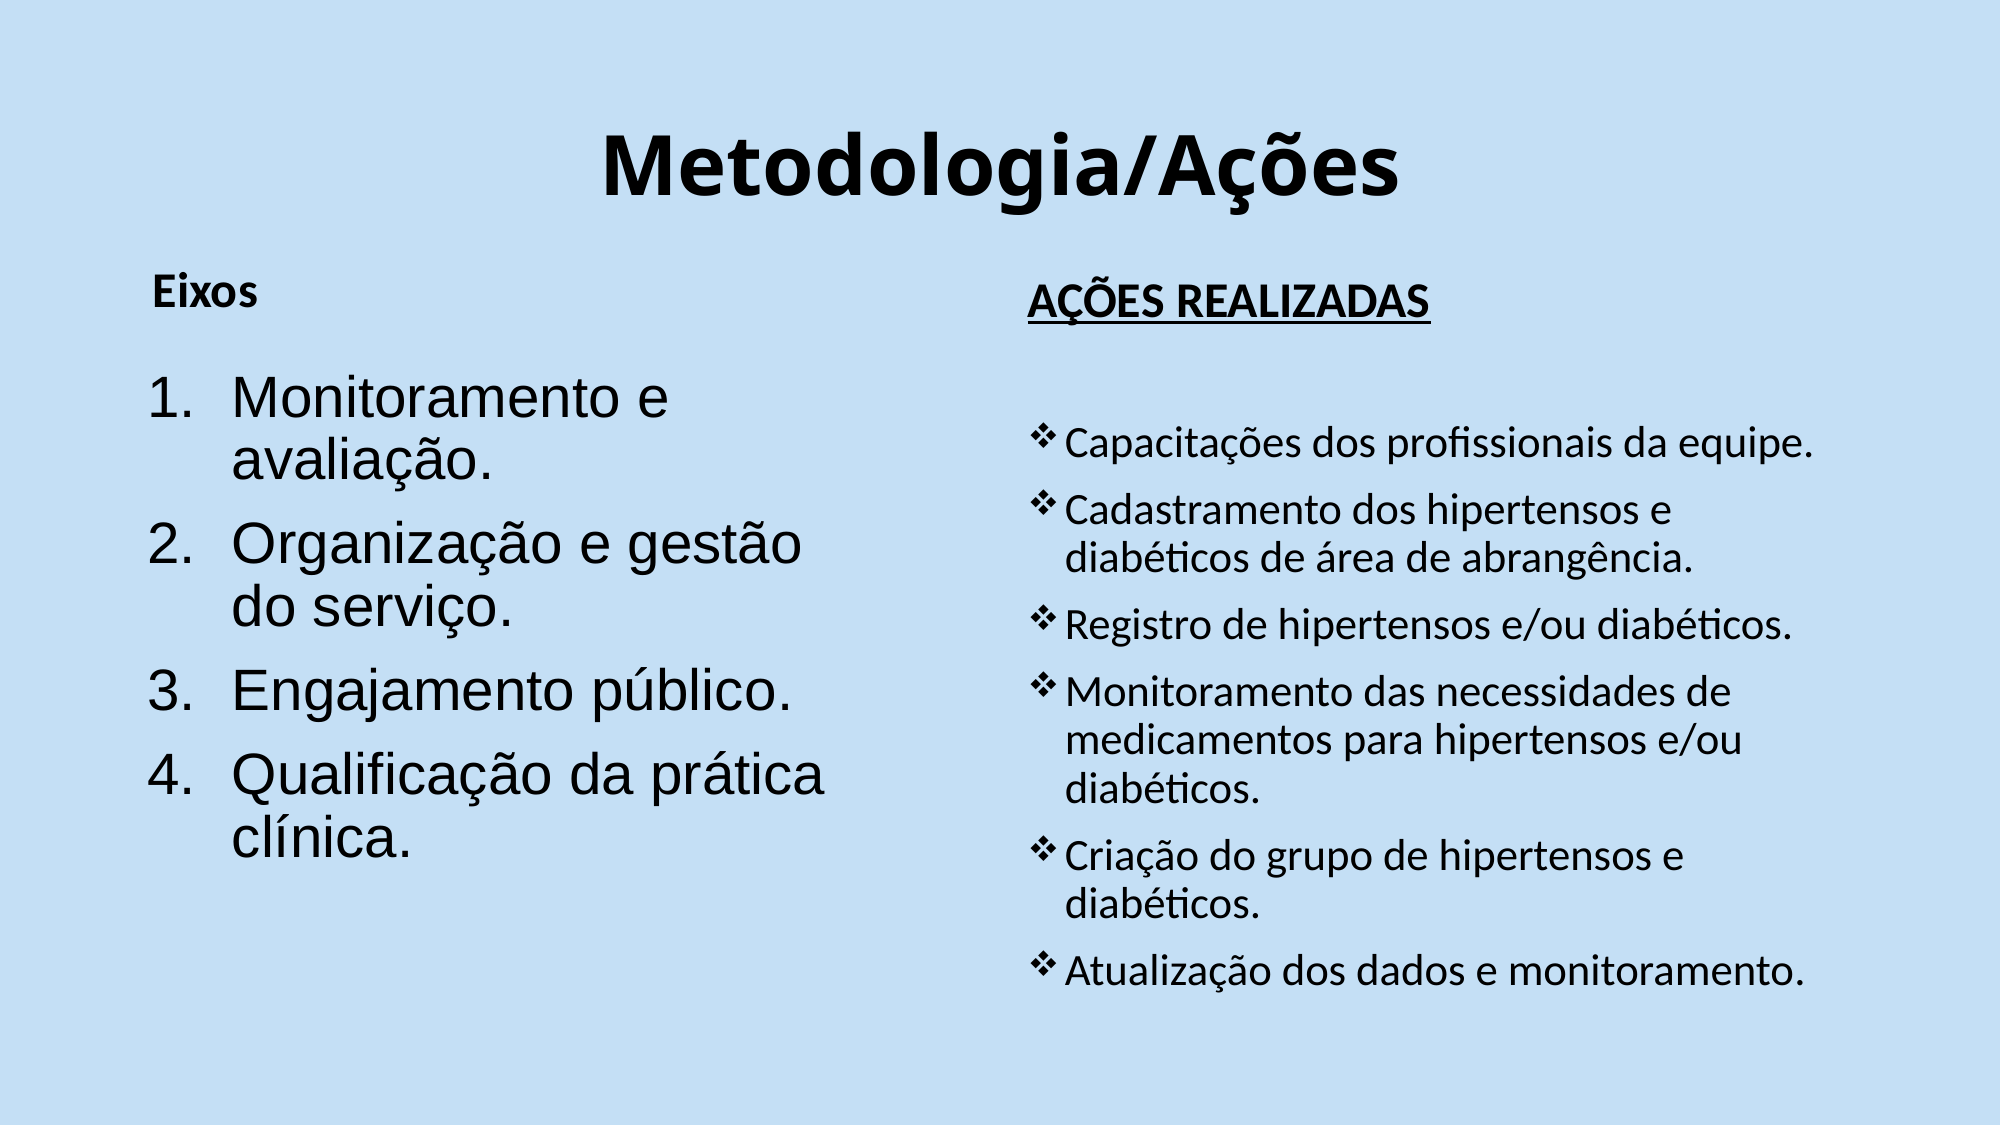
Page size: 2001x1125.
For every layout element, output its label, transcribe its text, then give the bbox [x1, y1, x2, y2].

title Metodologia/Ações [137, 59, 1863, 278]
list Eixos [137, 245, 984, 326]
list AÇÕES REALIZADAS [1012, 275, 1863, 410]
list Capacitações dos profissionais da equipe. Cadastramento dos hipertensos e diabéticos de área de abrangência. Registro de hipertensos e/ou diabéticos. Monitoramento das necessidades de medicamentos para hipertensos e/ou diabéticos. Criação do grupo de hipertensos e diabéticos. Atualização dos dados e monitoramento. [1012, 410, 1863, 1016]
list Monitoramento e avaliação. Organização e gestão do serviço. Engajamento público. Qualificação da prática clínica. [132, 359, 890, 964]
